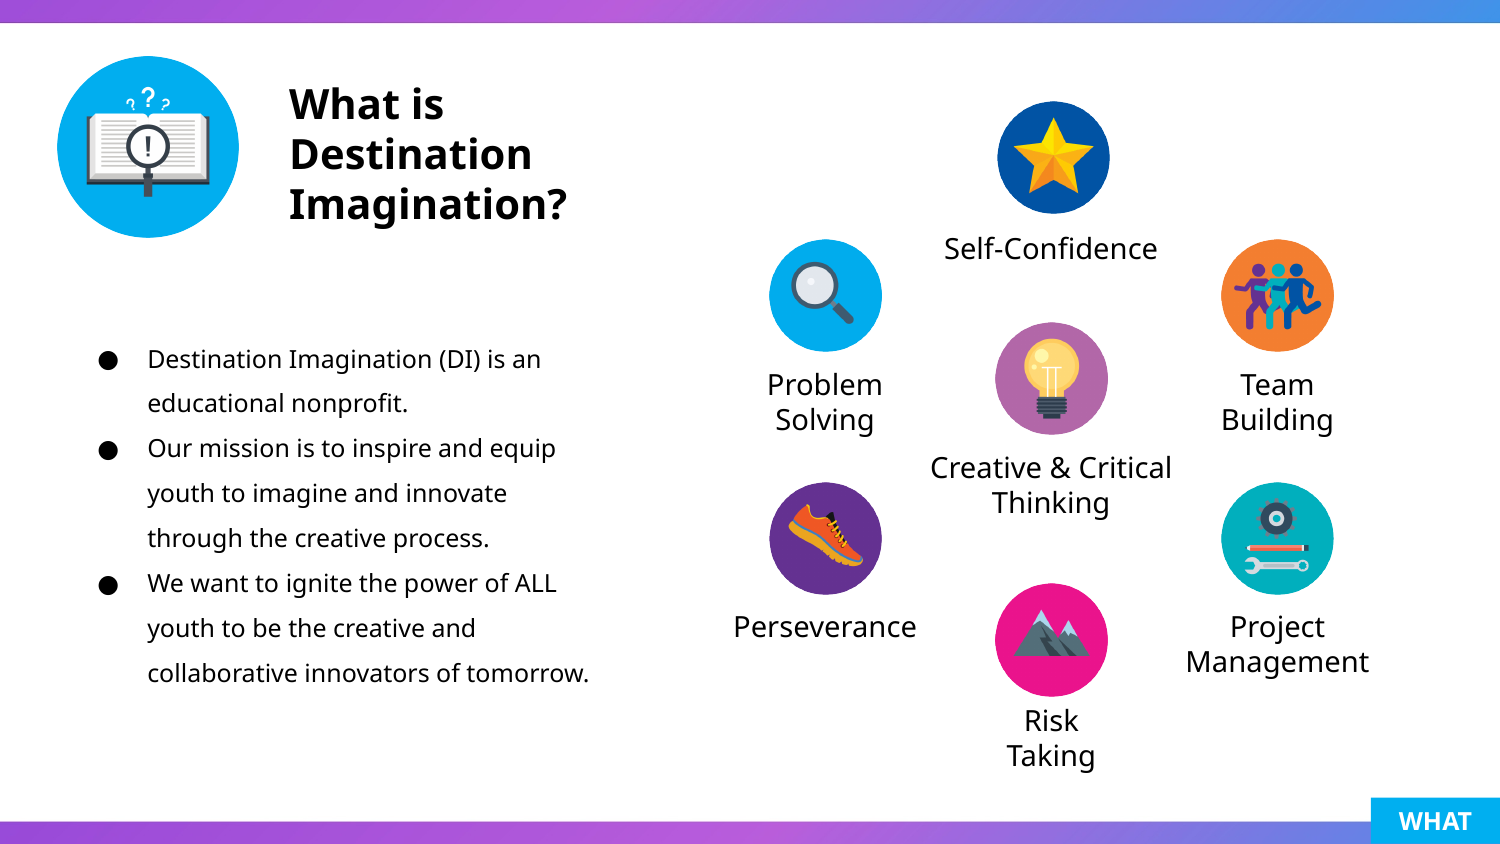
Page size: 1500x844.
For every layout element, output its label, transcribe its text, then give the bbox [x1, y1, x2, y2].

title What is Destination Imagination? [274, 62, 877, 257]
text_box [699, 101, 1403, 782]
text_box WHAT [1370, 797, 1500, 844]
text_box Destination Imagination (DI) is an educational nonprofit. Our mission is to inspire and equip youth to imagine and innovate through the creative process. We want to ignite the power of ALL youth to be the creative and collaborative innovators of tomorrow. [57, 313, 608, 782]
picture [0, 0, 1500, 844]
